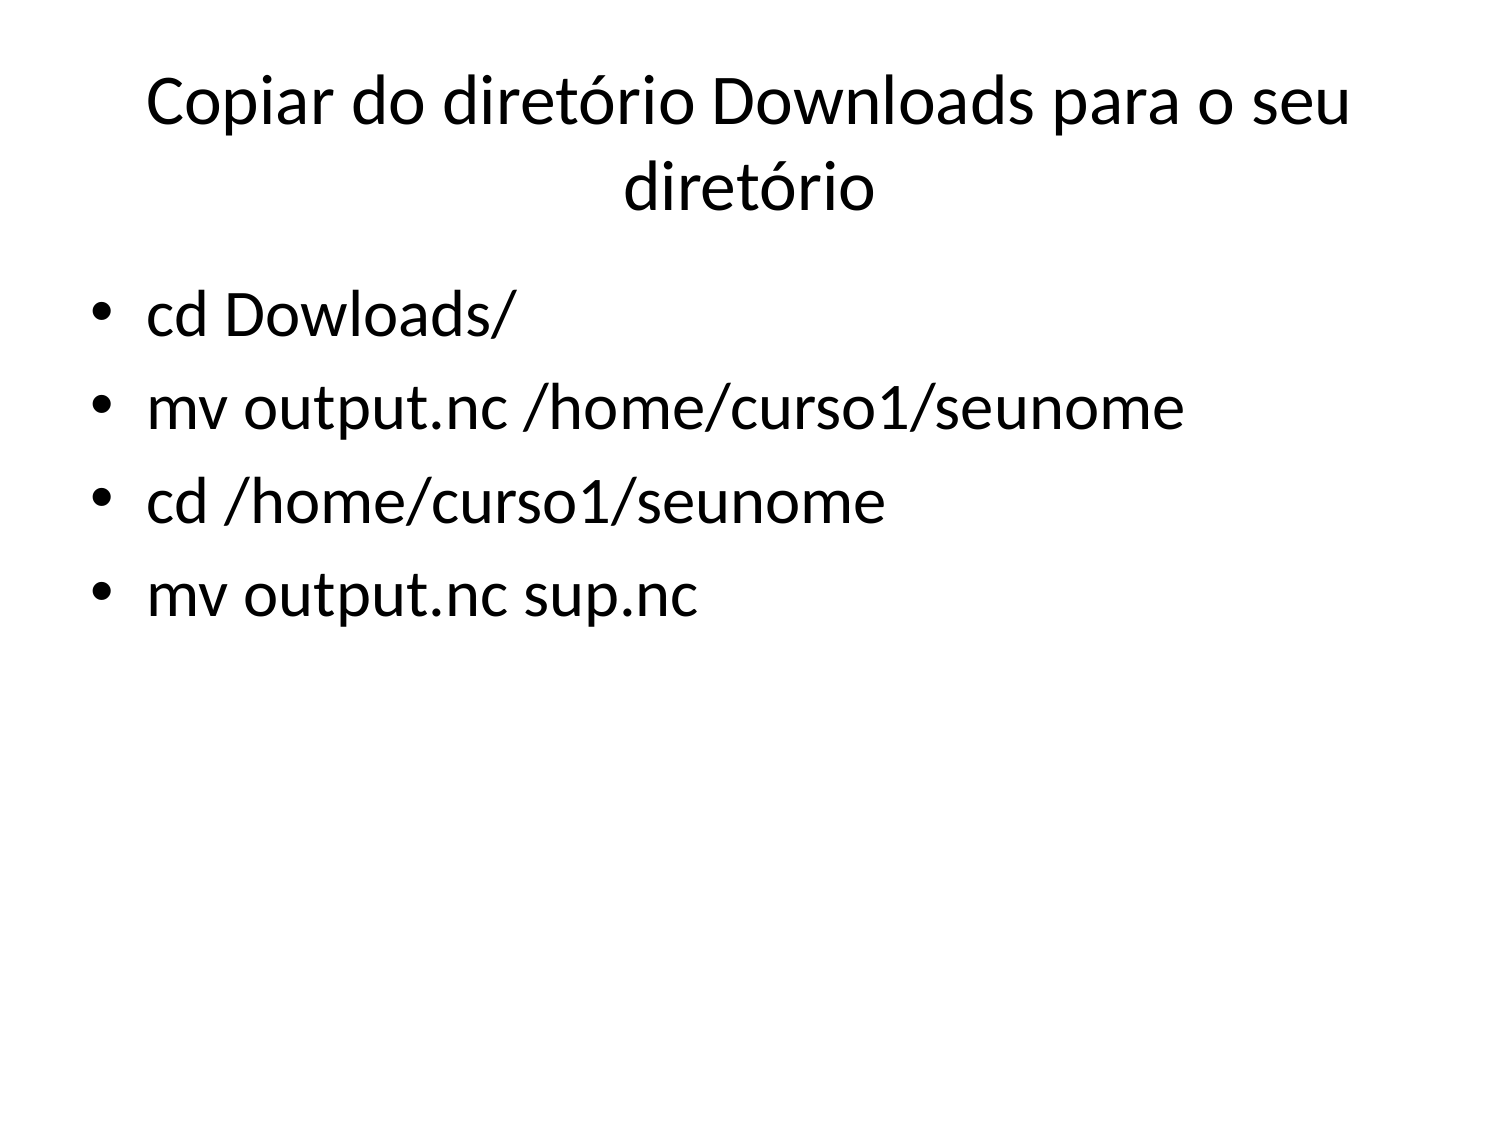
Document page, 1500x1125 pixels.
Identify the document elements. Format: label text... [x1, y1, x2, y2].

list cd Dowloads/ mv output.nc /home/curso1/seunome cd /home/curso1/seunome mv output.nc sup.nc [75, 262, 1425, 1005]
title Copiar do diretório Downloads para o seu diretório [75, 45, 1425, 233]
